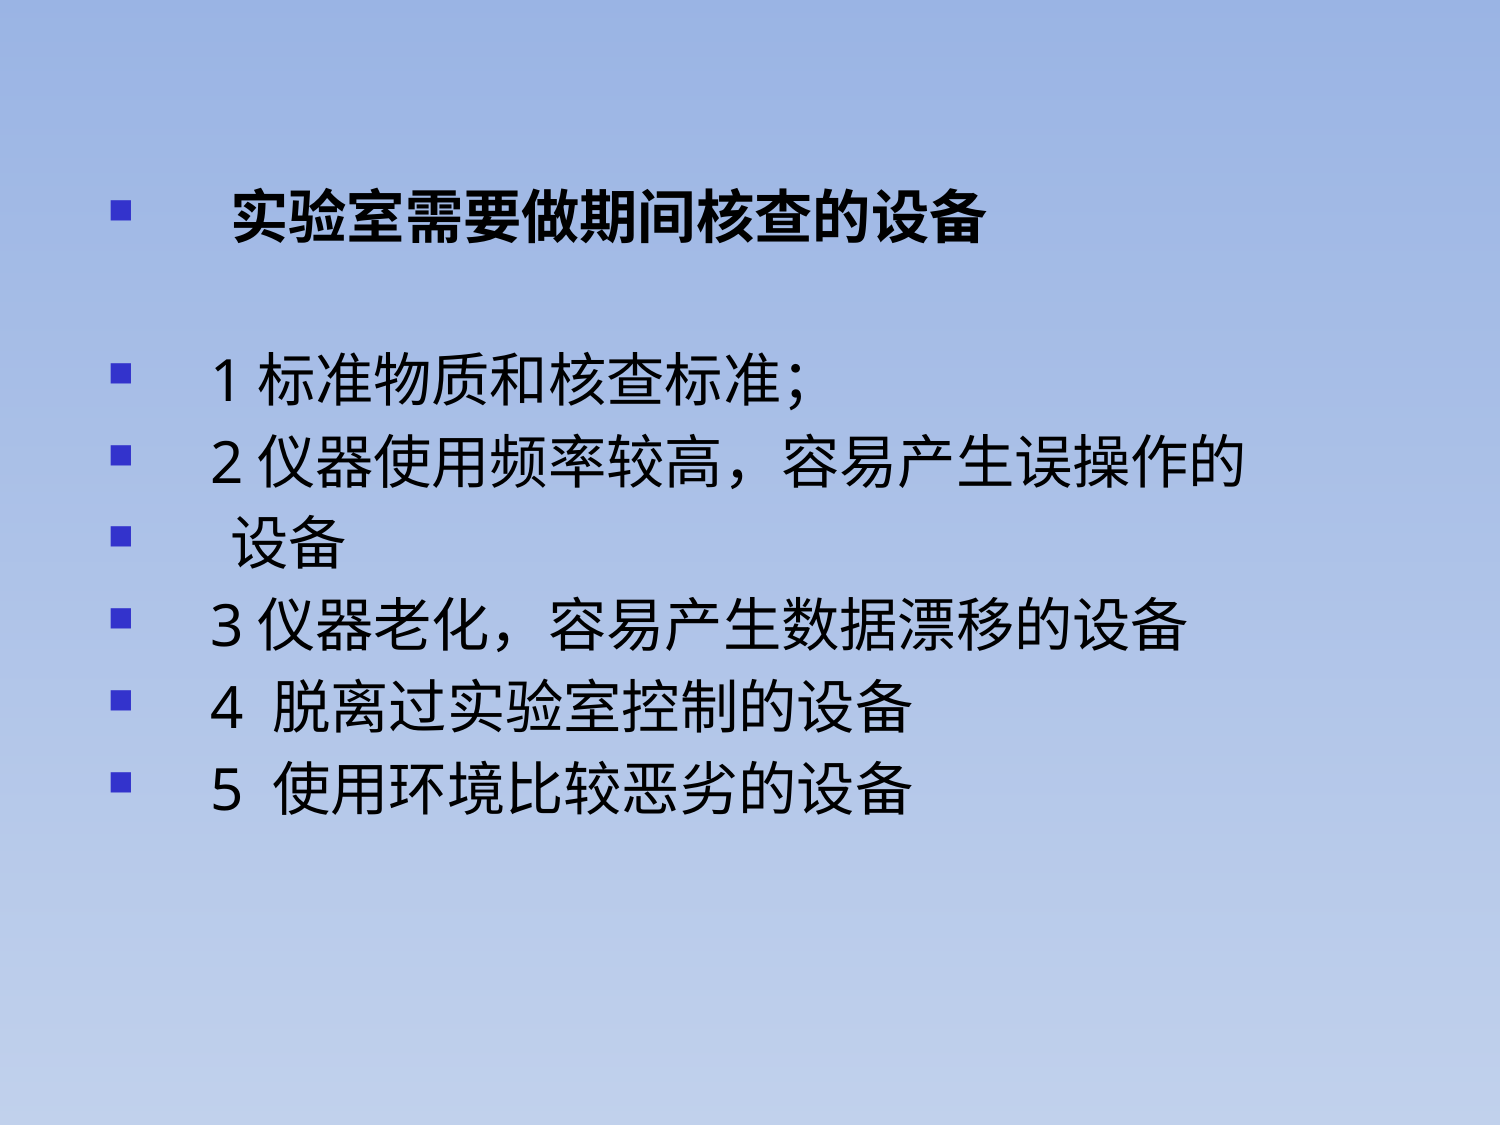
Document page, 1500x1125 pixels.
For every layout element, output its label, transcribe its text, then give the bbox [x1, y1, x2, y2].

text_box 实验室需要做期间核查的设备 1标准物质和核查标准； 2仪器使用频率较高，容易产生误操作的 设备 3仪器老化，容易产生数据漂移的设备 4 脱离过实验室控制的设备 5 使用环境比较恶劣的设备 [93, 172, 1405, 830]
